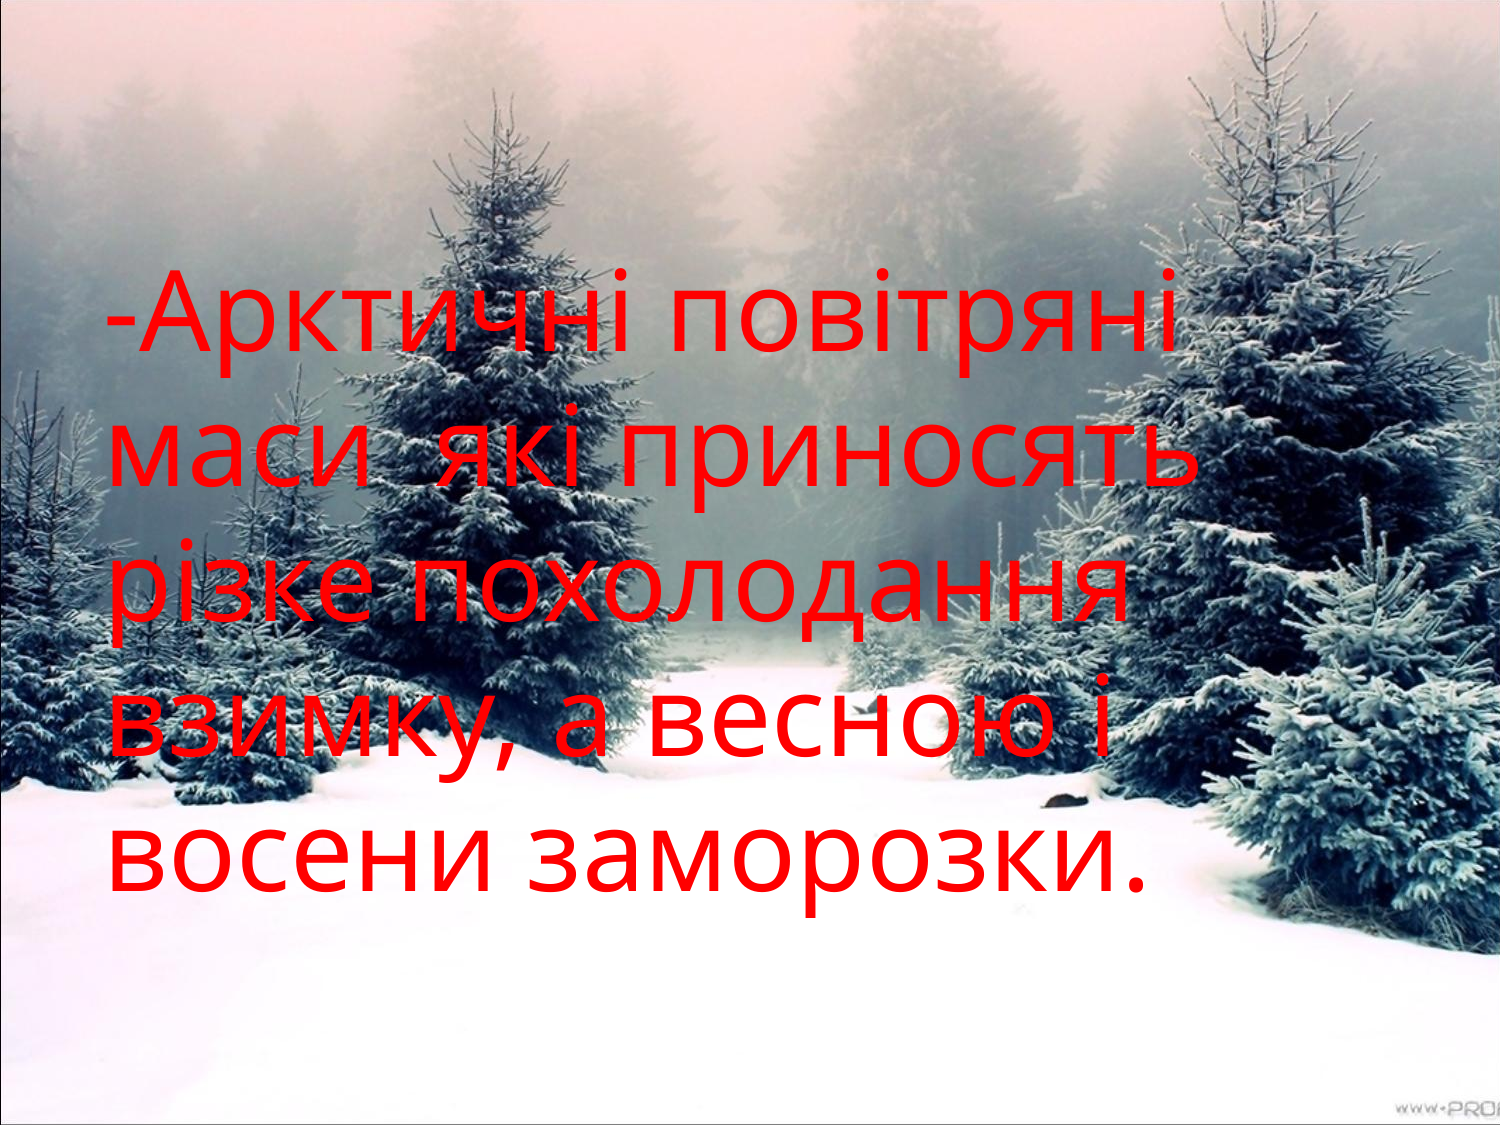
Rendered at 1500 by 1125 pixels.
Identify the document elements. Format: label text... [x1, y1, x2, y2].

list -Арктичні повітряні маси які приносять різке похолодання взимку, а весною і восени заморозки. [88, 231, 1439, 975]
picture [0, 0, 1500, 1125]
